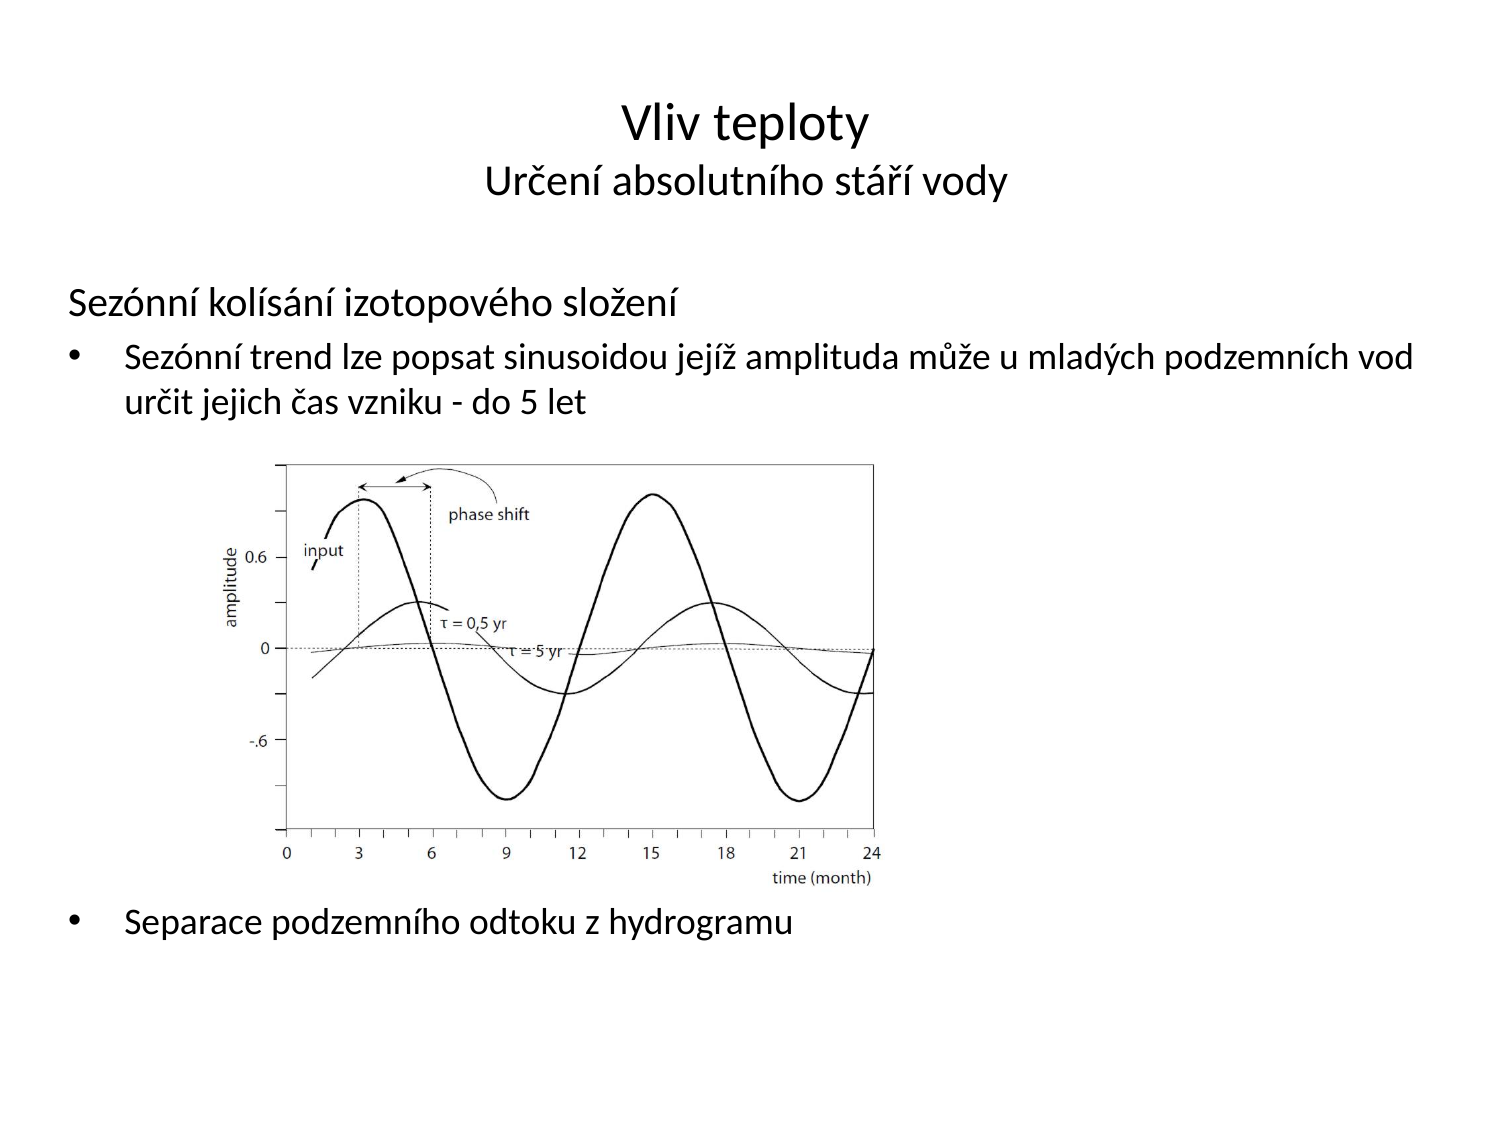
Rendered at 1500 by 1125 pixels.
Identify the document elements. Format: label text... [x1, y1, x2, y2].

picture [206, 457, 898, 897]
list Sezónní kolísání izotopového složení Sezónní trend lze popsat sinusoidou jejíž amplituda může u mladých podzemních vod určit jejich čas vzniku - do 5 let Separace podzemního odtoku z hydrogramu [53, 267, 1436, 1010]
title Vliv teploty Určení absolutního stáří vody [76, 78, 1427, 266]
